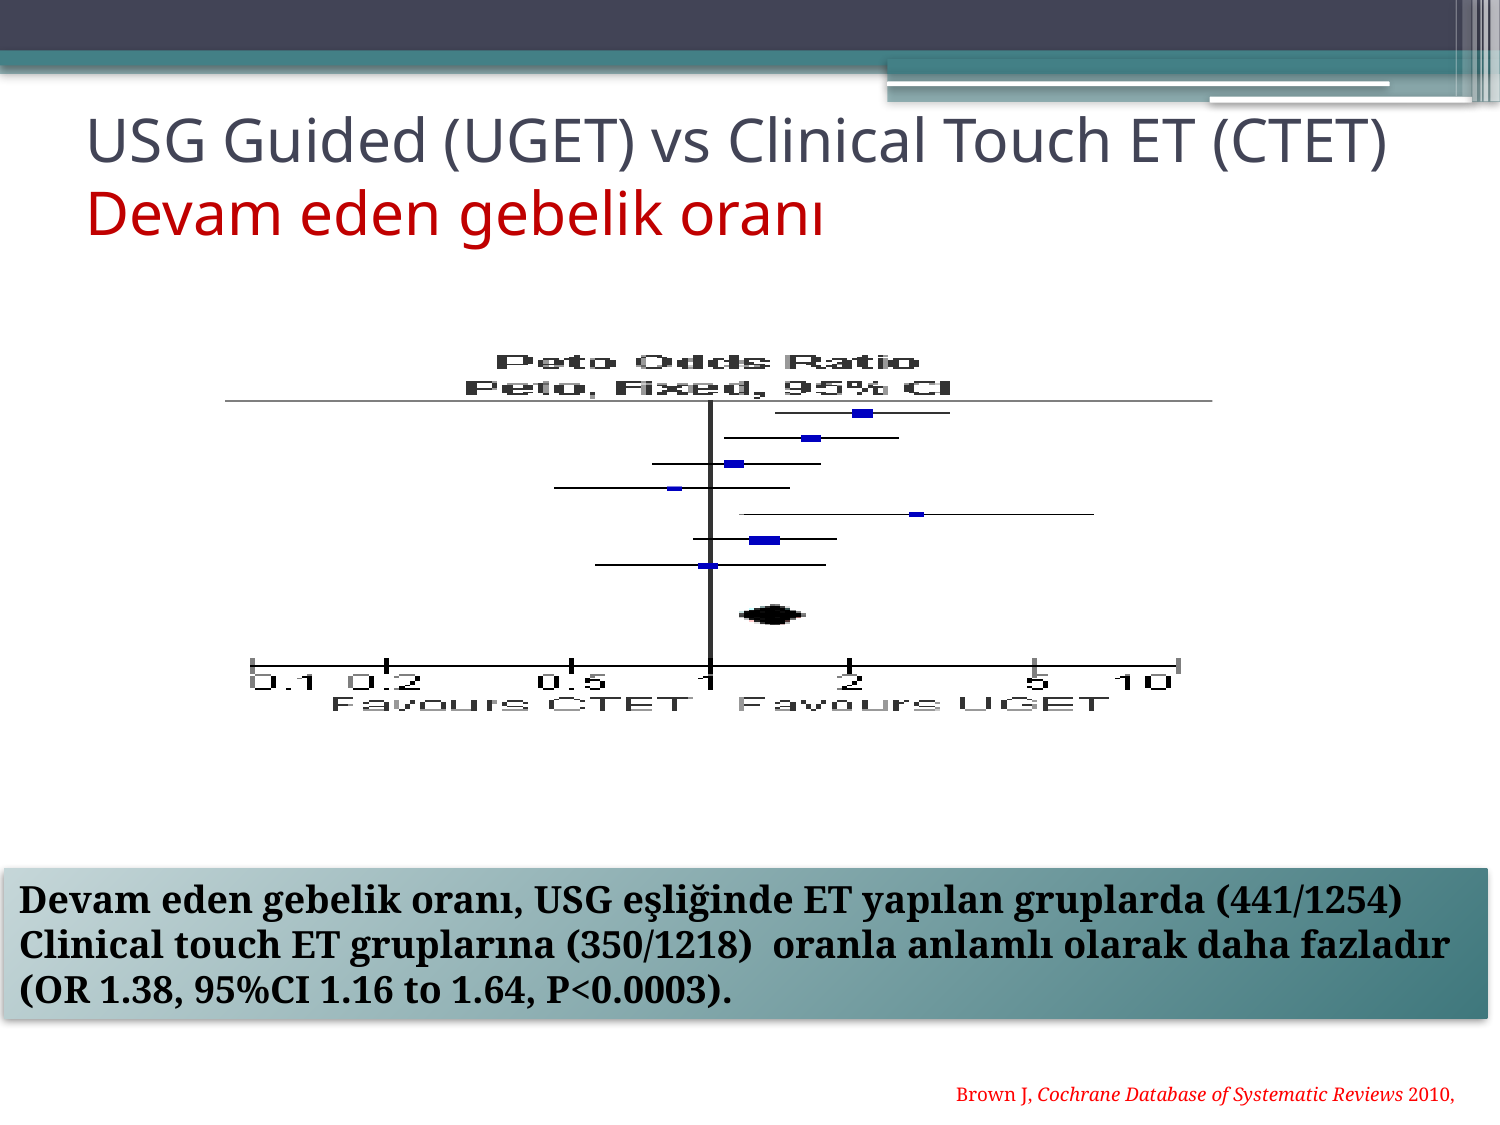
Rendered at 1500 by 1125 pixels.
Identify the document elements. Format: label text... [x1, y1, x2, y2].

text_box Devam eden gebelik oranı, USG eşliğinde ET yapılan gruplarda (441/1254) Clinical touch ET gruplarına (350/1218) oranla anlamlı olarak daha fazladır (OR 1.38, 95%CI 1.16 to 1.64, P<0.0003). [4, 868, 1488, 1019]
list Brown J, Cochrane Database of Systematic Reviews 2010, [24, 1074, 1475, 1113]
picture [224, 324, 1213, 726]
title USG Guided (UGET) vs Clinical Touch ET (CTET) Devam eden gebelik oranı [70, 87, 1421, 263]
